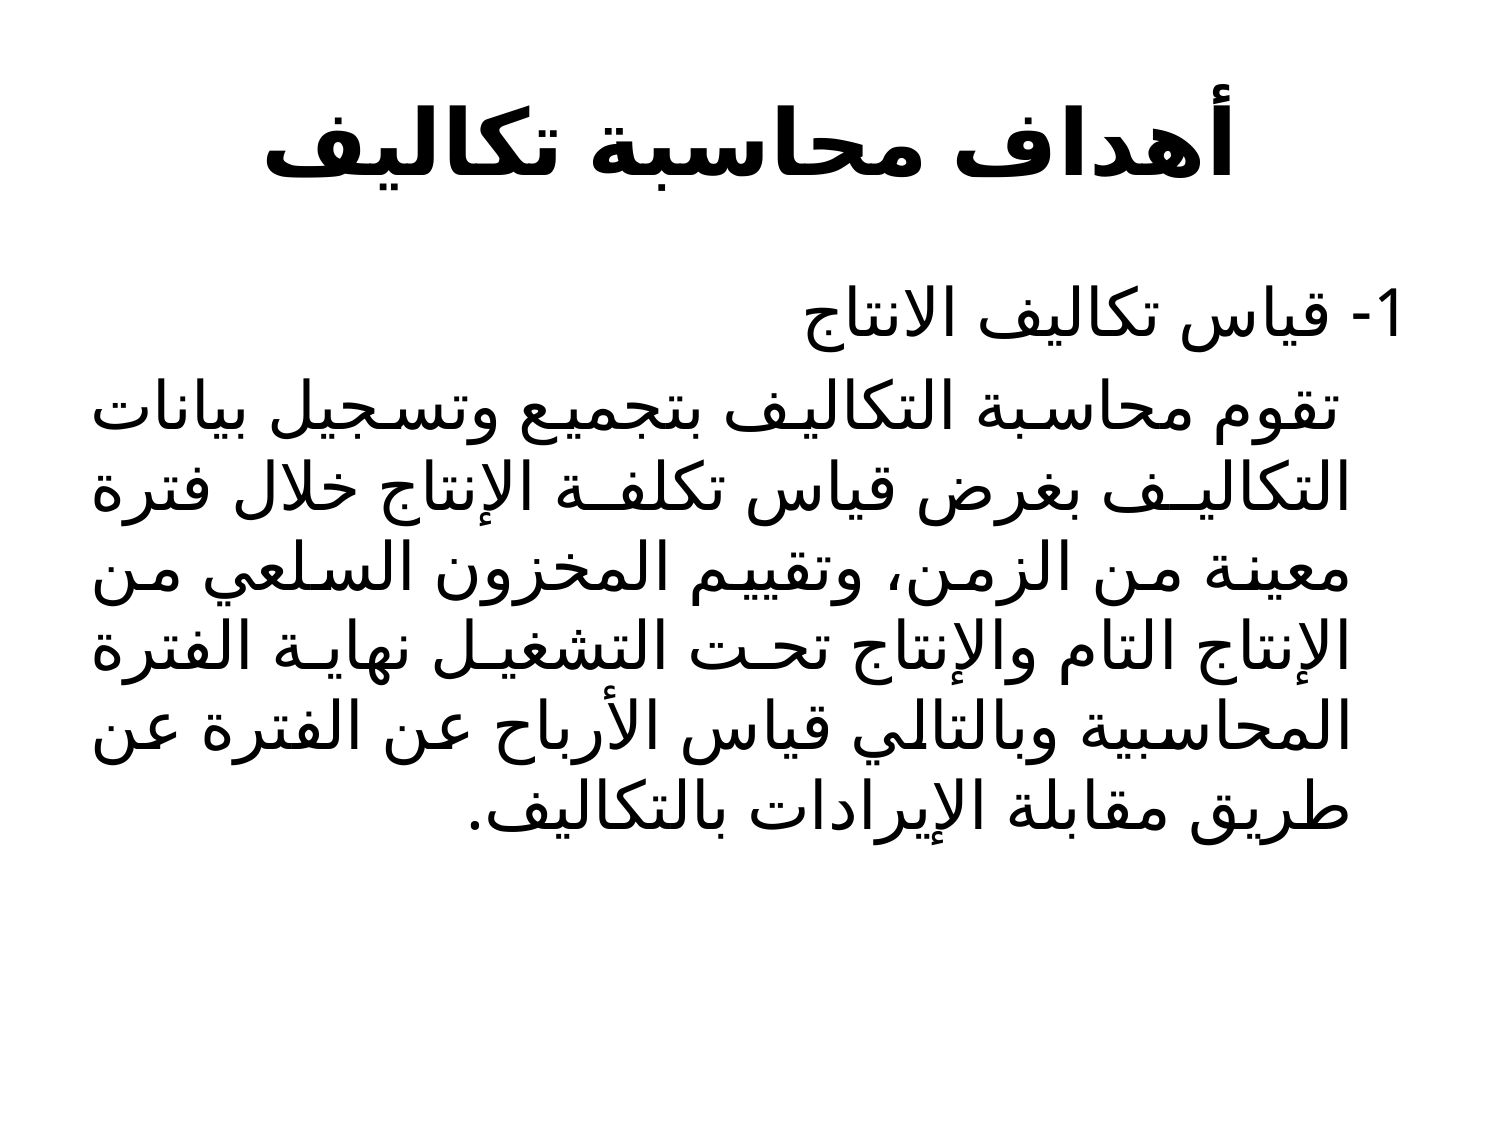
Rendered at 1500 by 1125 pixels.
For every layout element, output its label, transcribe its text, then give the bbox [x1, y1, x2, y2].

title أهداف محاسبة تكاليف [75, 45, 1425, 233]
list 1- قياس تكاليف الانتاج تقوم محاسبة التكاليف بتجميع وتسجيل بيانات التكاليف بغرض قياس تكلفة الإنتاج خلال فترة معينة من الزمن، وتقييم المخزون السلعي من الإنتاج التام والإنتاج تحت التشغيل نهاية الفترة المحاسبية وبالتالي قياس الأرباح عن الفترة عن طريق مقابلة الإيرادات بالتكاليف. [75, 262, 1425, 1005]
